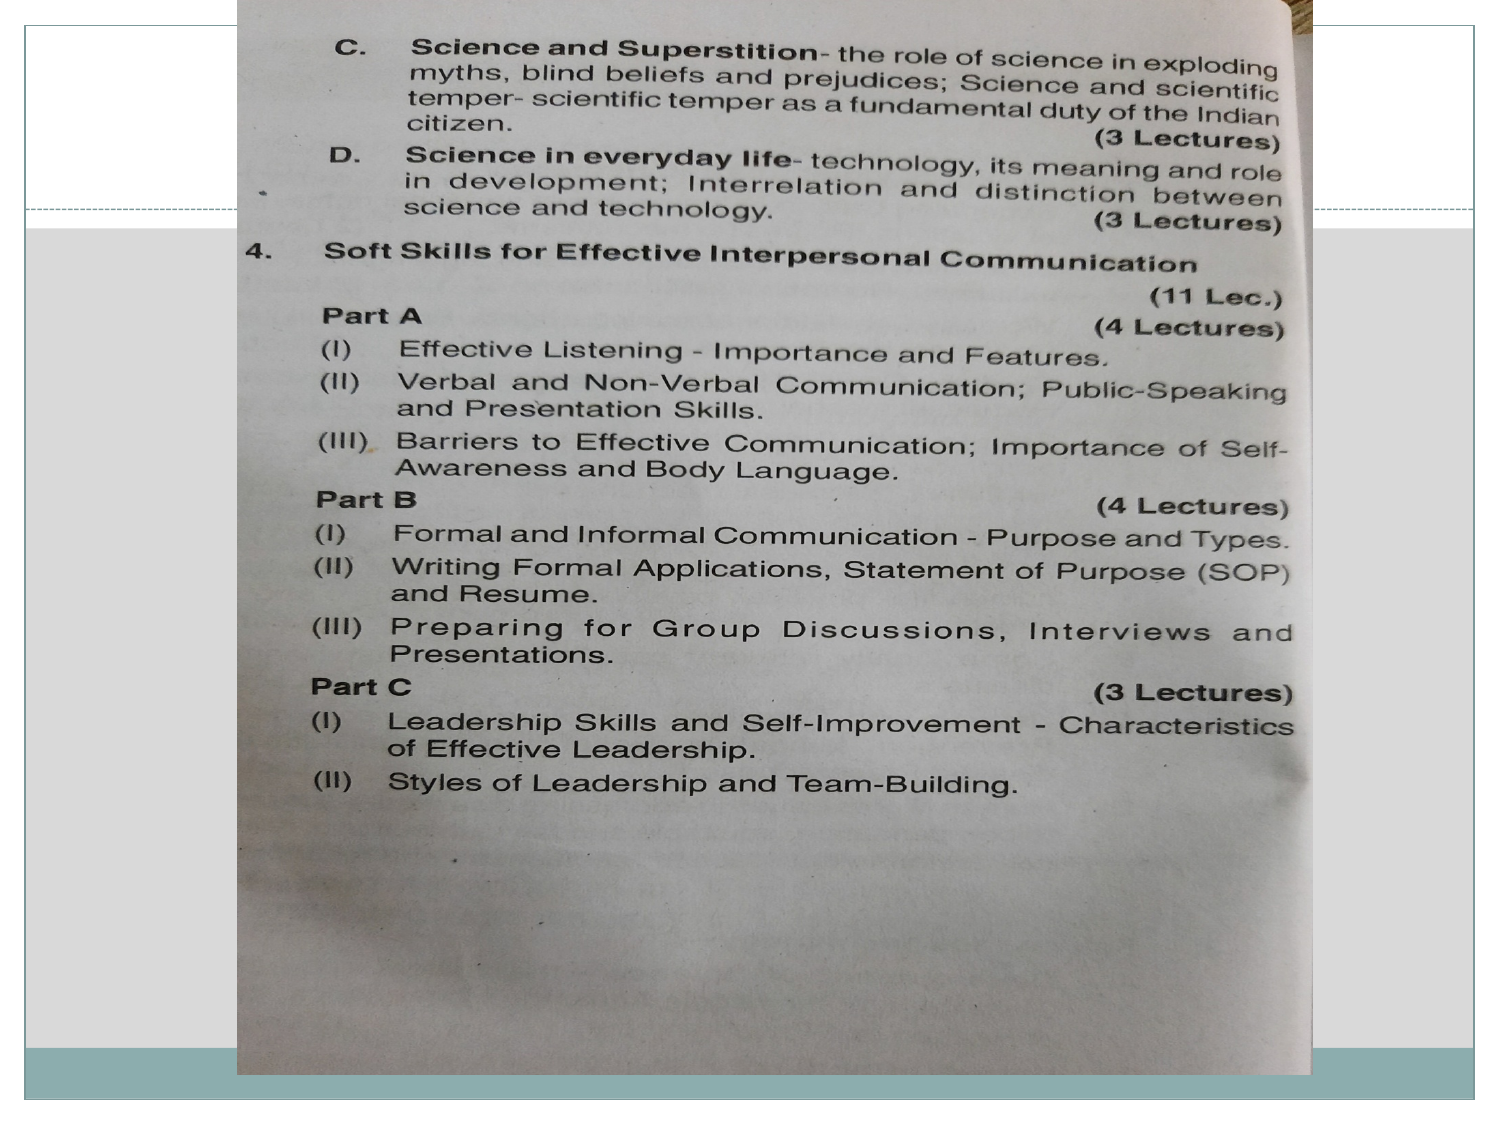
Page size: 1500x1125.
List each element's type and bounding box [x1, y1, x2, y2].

list [237, 0, 1313, 1076]
